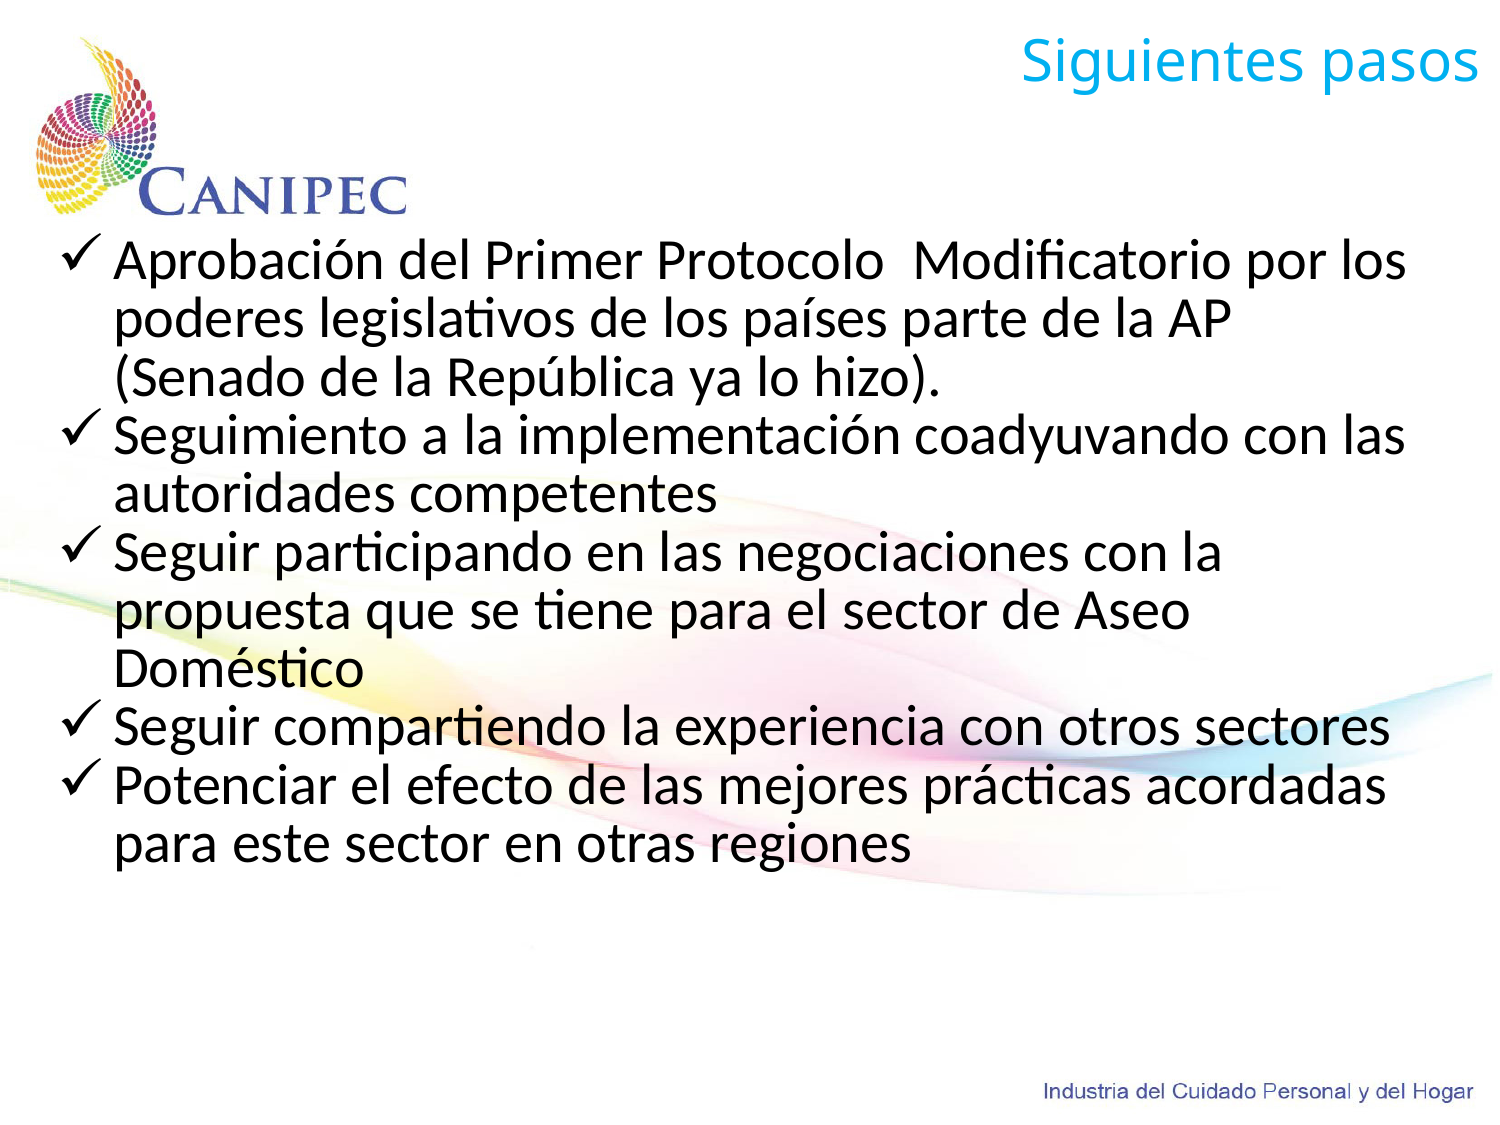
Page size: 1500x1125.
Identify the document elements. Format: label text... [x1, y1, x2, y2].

picture [0, 0, 1500, 1125]
table_header Aprobación del Primer Protocolo Modificatorio por los poderes legislativos de los países parte de la AP (Senado de la República ya lo hizo). Seguimiento a la implementación coadyuvando con las autoridades competentes Seguir participando en las negociaciones con la propuesta que se tiene para el sector de Aseo Doméstico Seguir compartiendo la experiencia con otros sectores Potenciar el efecto de las mejores prácticas acordadas para este sector en otras regiones [42, 228, 1437, 885]
text_box Siguientes pasos [145, 0, 1496, 153]
